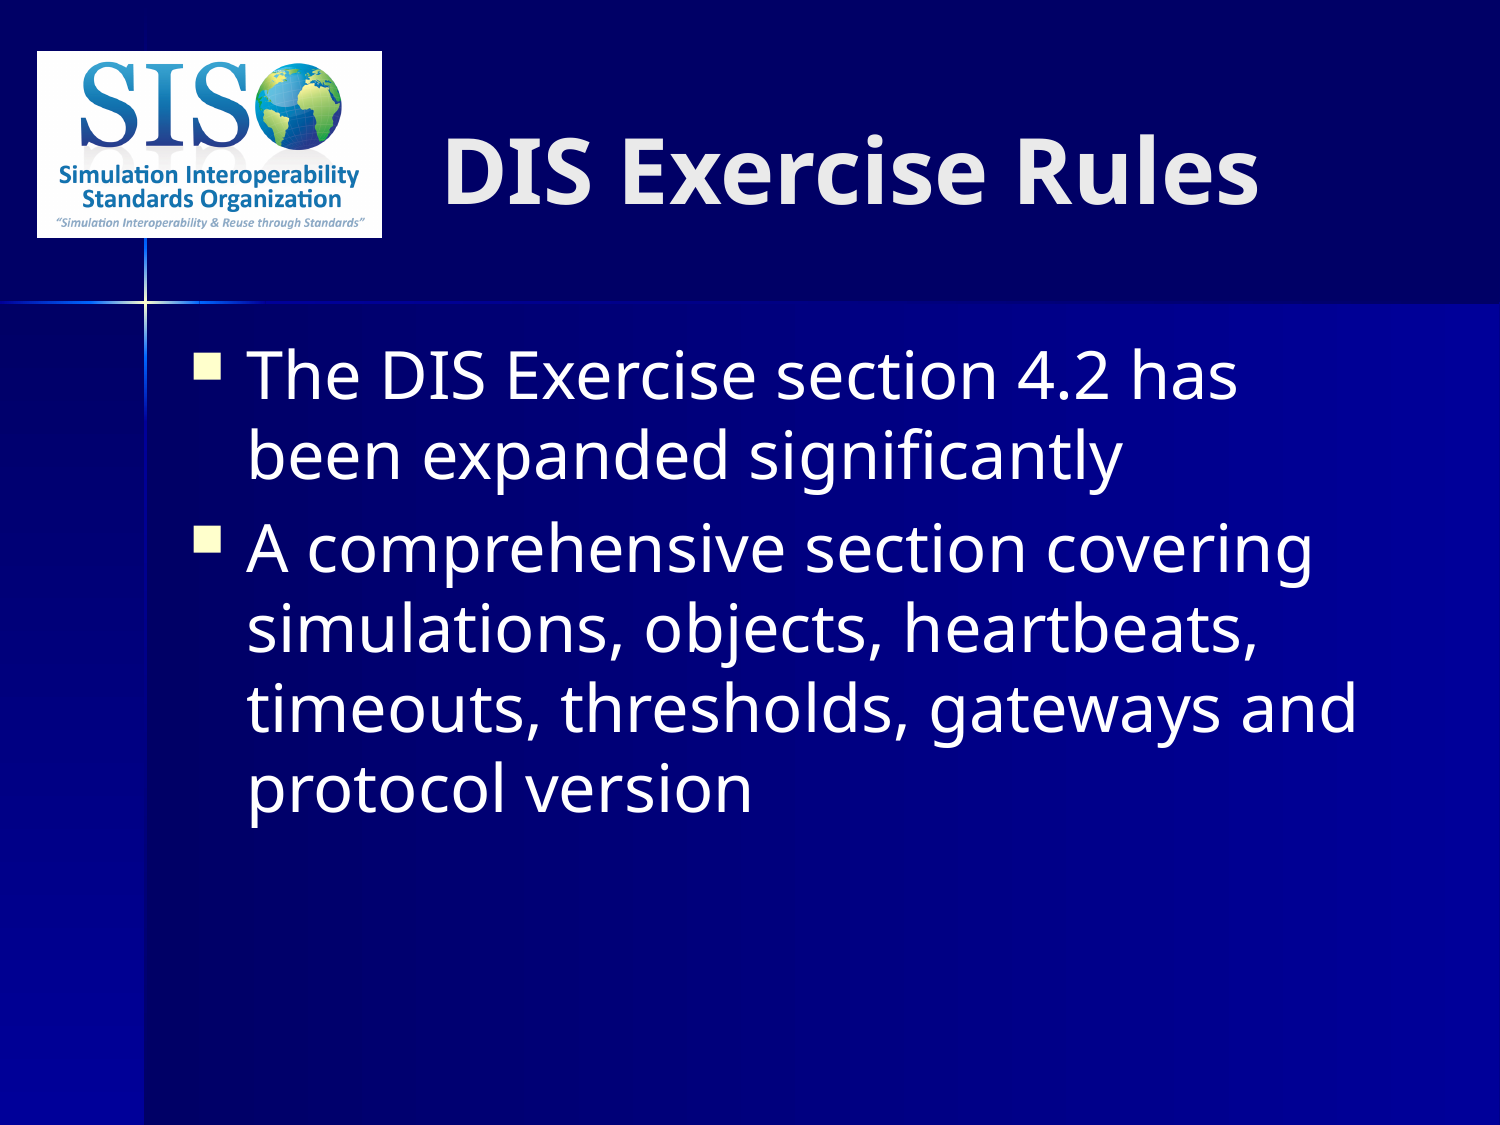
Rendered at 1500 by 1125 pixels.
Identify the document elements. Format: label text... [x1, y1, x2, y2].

title DIS Exercise Rules [424, 49, 1451, 286]
list The DIS Exercise section 4.2 has been expanded significantly A comprehensive section covering simulations, objects, heartbeats, timeouts, thresholds, gateways and protocol version [174, 324, 1413, 1001]
picture [37, 51, 382, 238]
